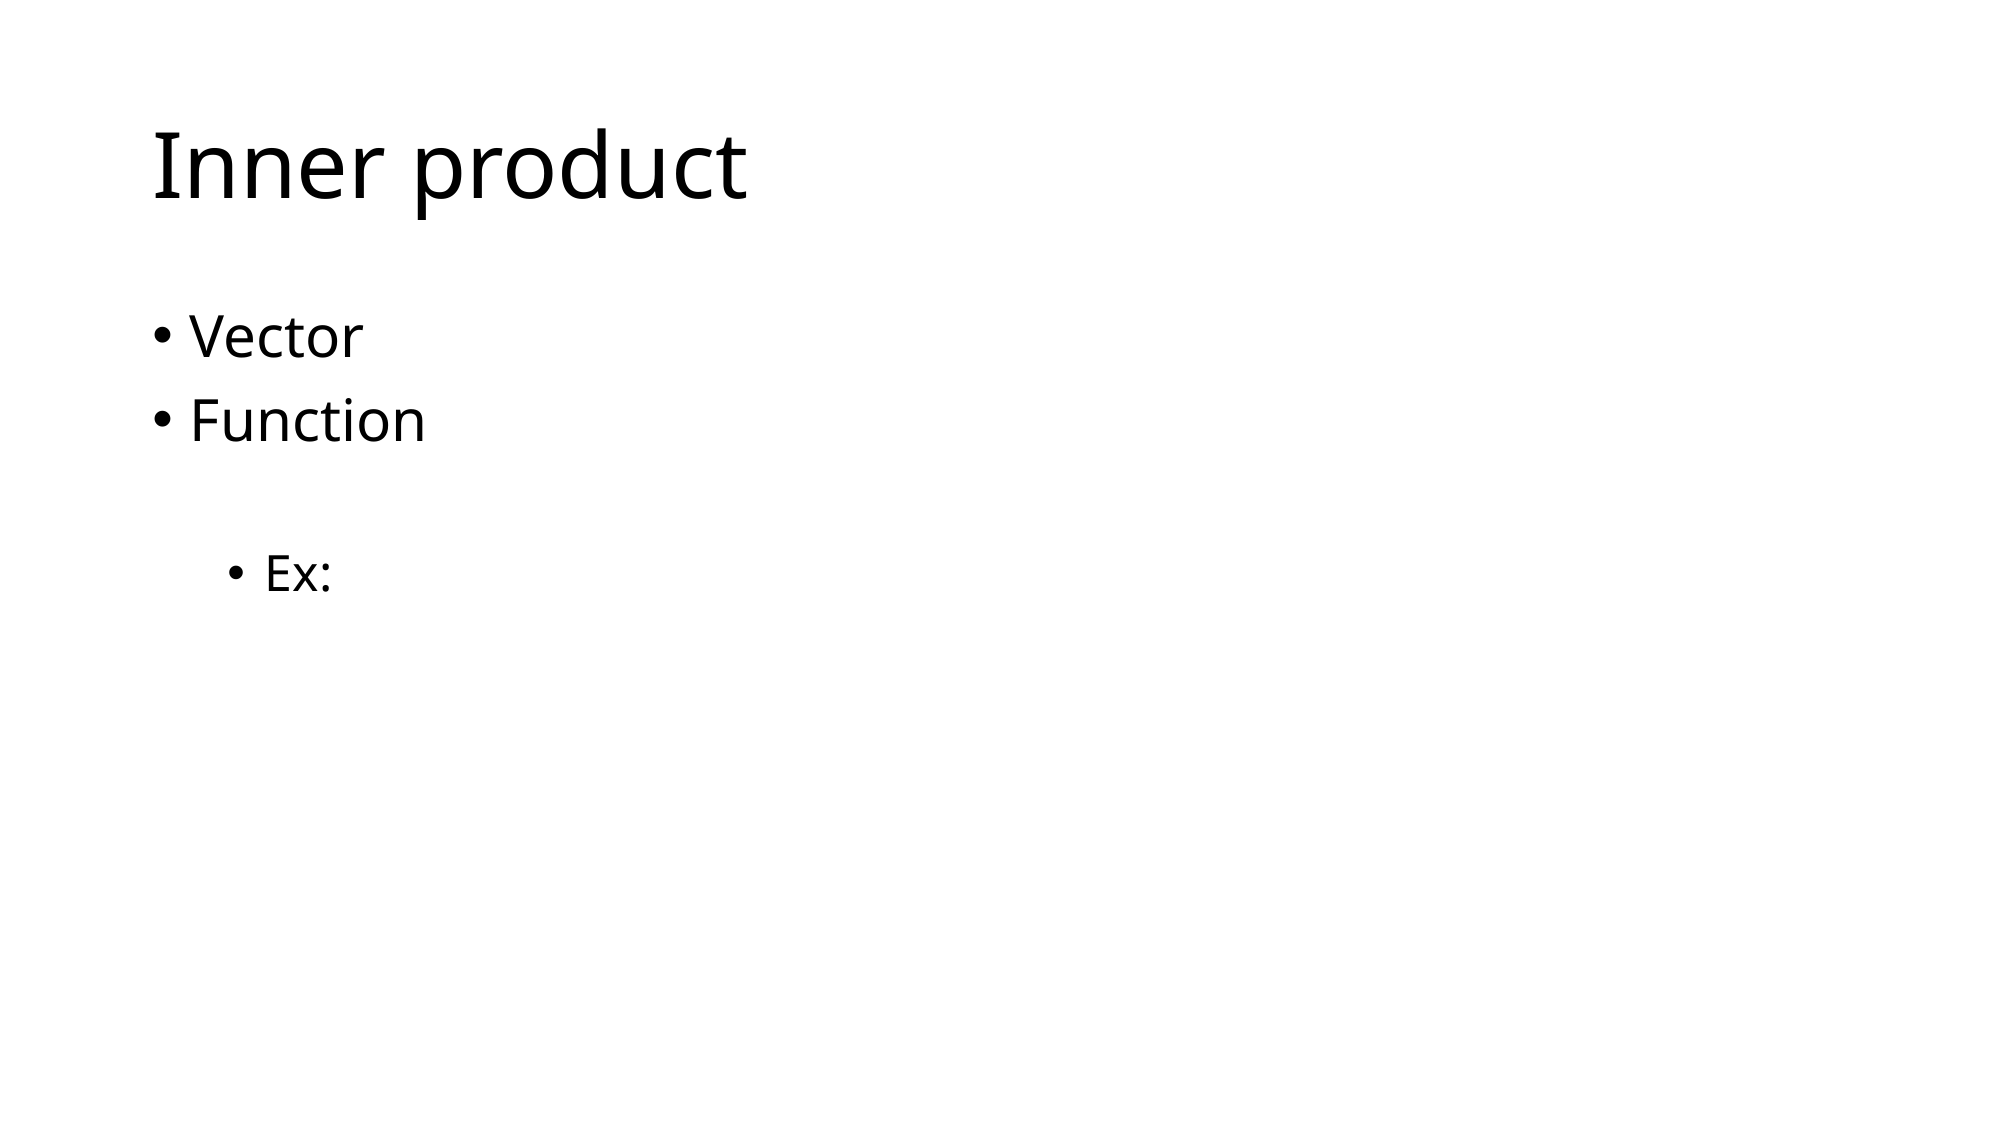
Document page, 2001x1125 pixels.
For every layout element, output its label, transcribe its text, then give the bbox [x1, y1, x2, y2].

title Inner product [137, 59, 1863, 278]
